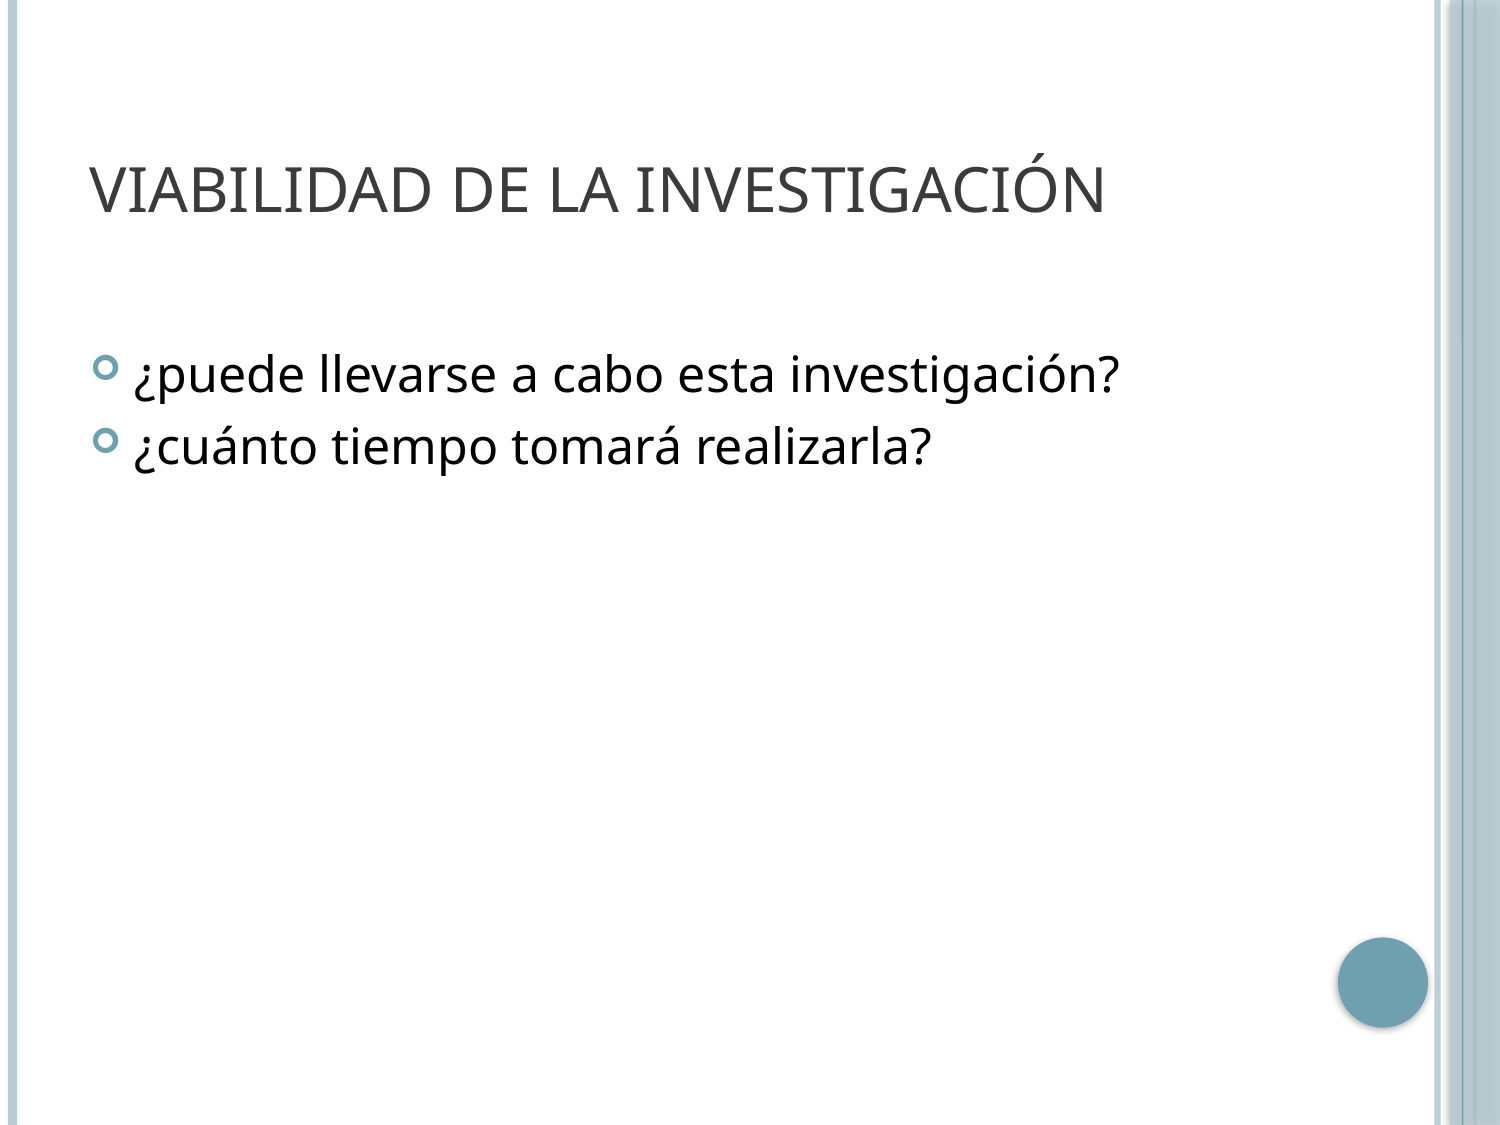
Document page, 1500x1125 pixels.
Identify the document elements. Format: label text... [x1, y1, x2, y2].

title Viabilidad de la investigación [75, 45, 1300, 233]
list ¿puede llevarse a cabo esta investigación? ¿cuánto tiempo tomará realizarla? [74, 262, 1301, 1063]
